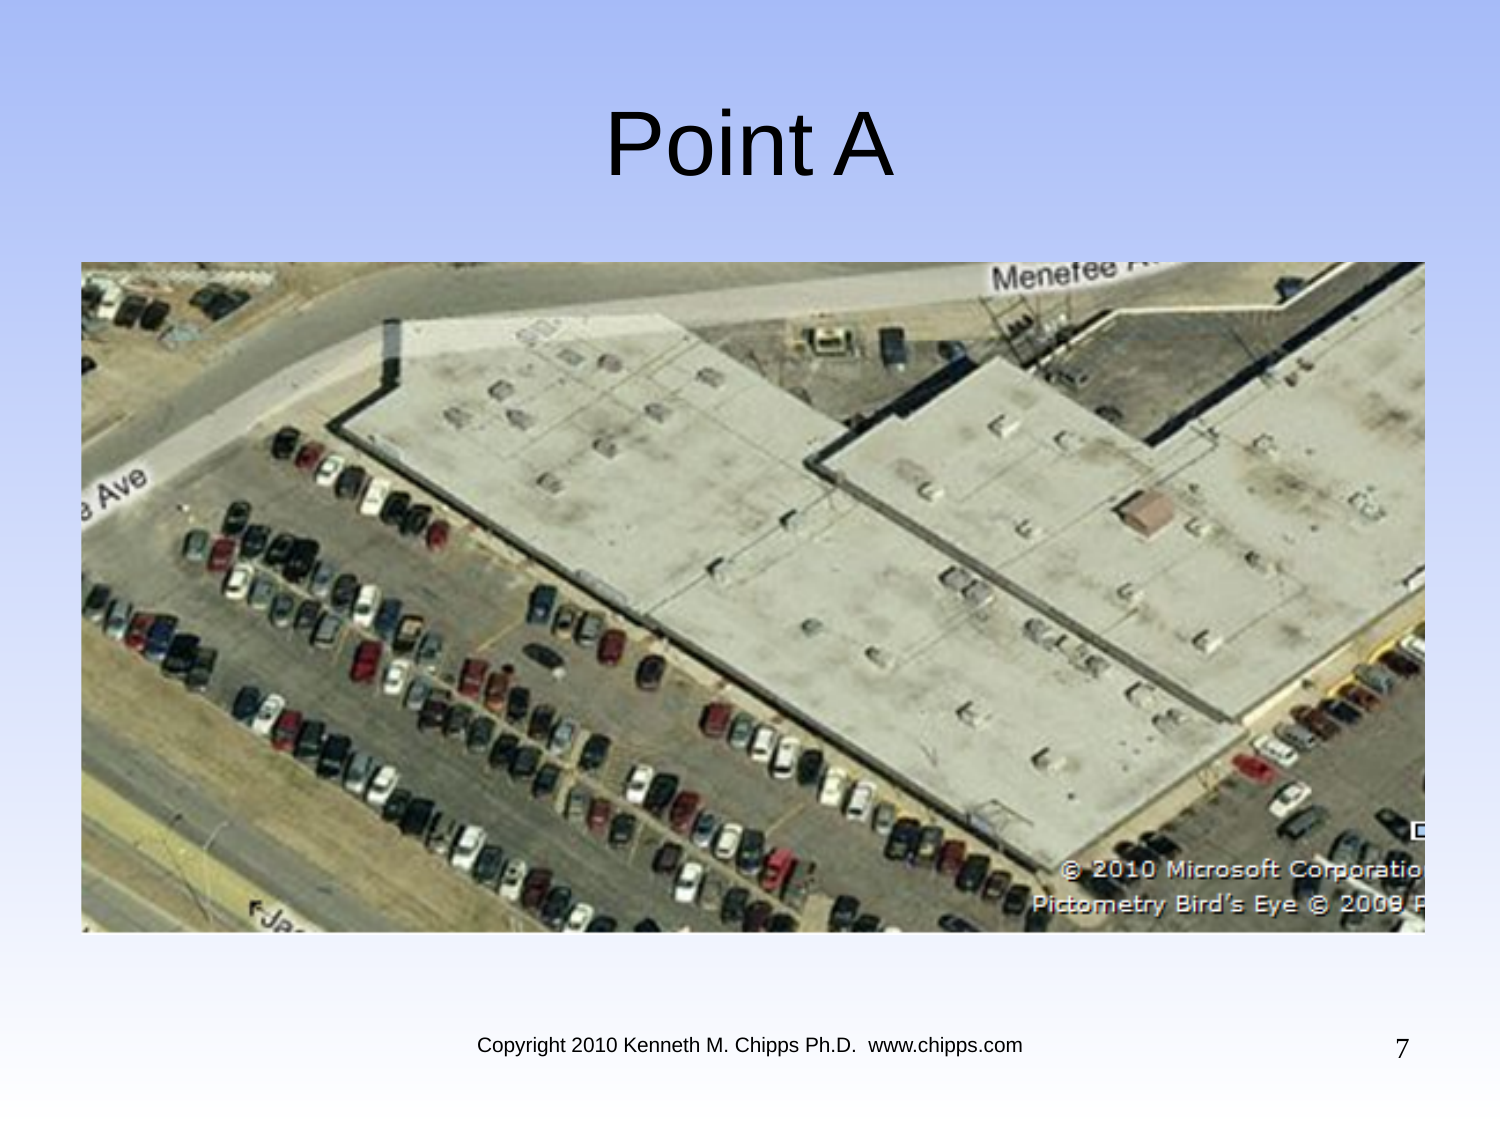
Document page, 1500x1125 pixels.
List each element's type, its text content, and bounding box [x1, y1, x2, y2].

slide_number 7 [1074, 1021, 1426, 1101]
footer Copyright 2010 Kenneth M. Chipps Ph.D. www.chipps.com [449, 1024, 1051, 1103]
picture [81, 262, 1426, 935]
title Point A [74, 44, 1426, 233]
